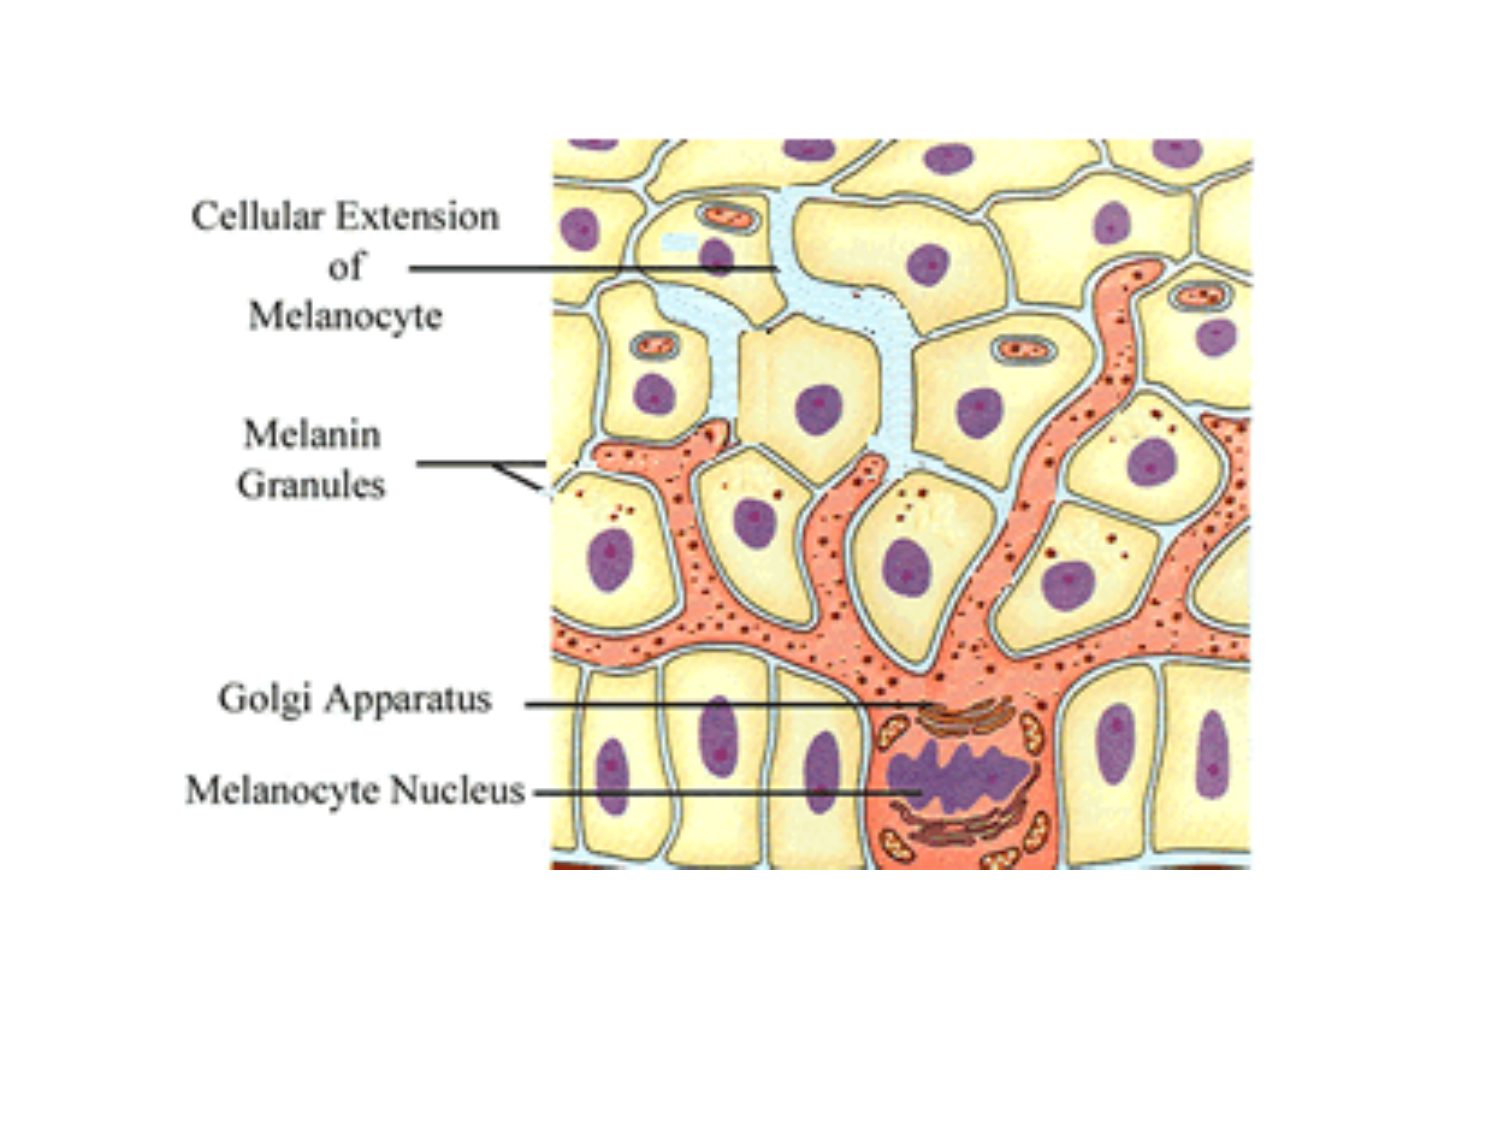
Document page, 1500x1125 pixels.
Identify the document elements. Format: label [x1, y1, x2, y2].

picture [182, 136, 1266, 870]
